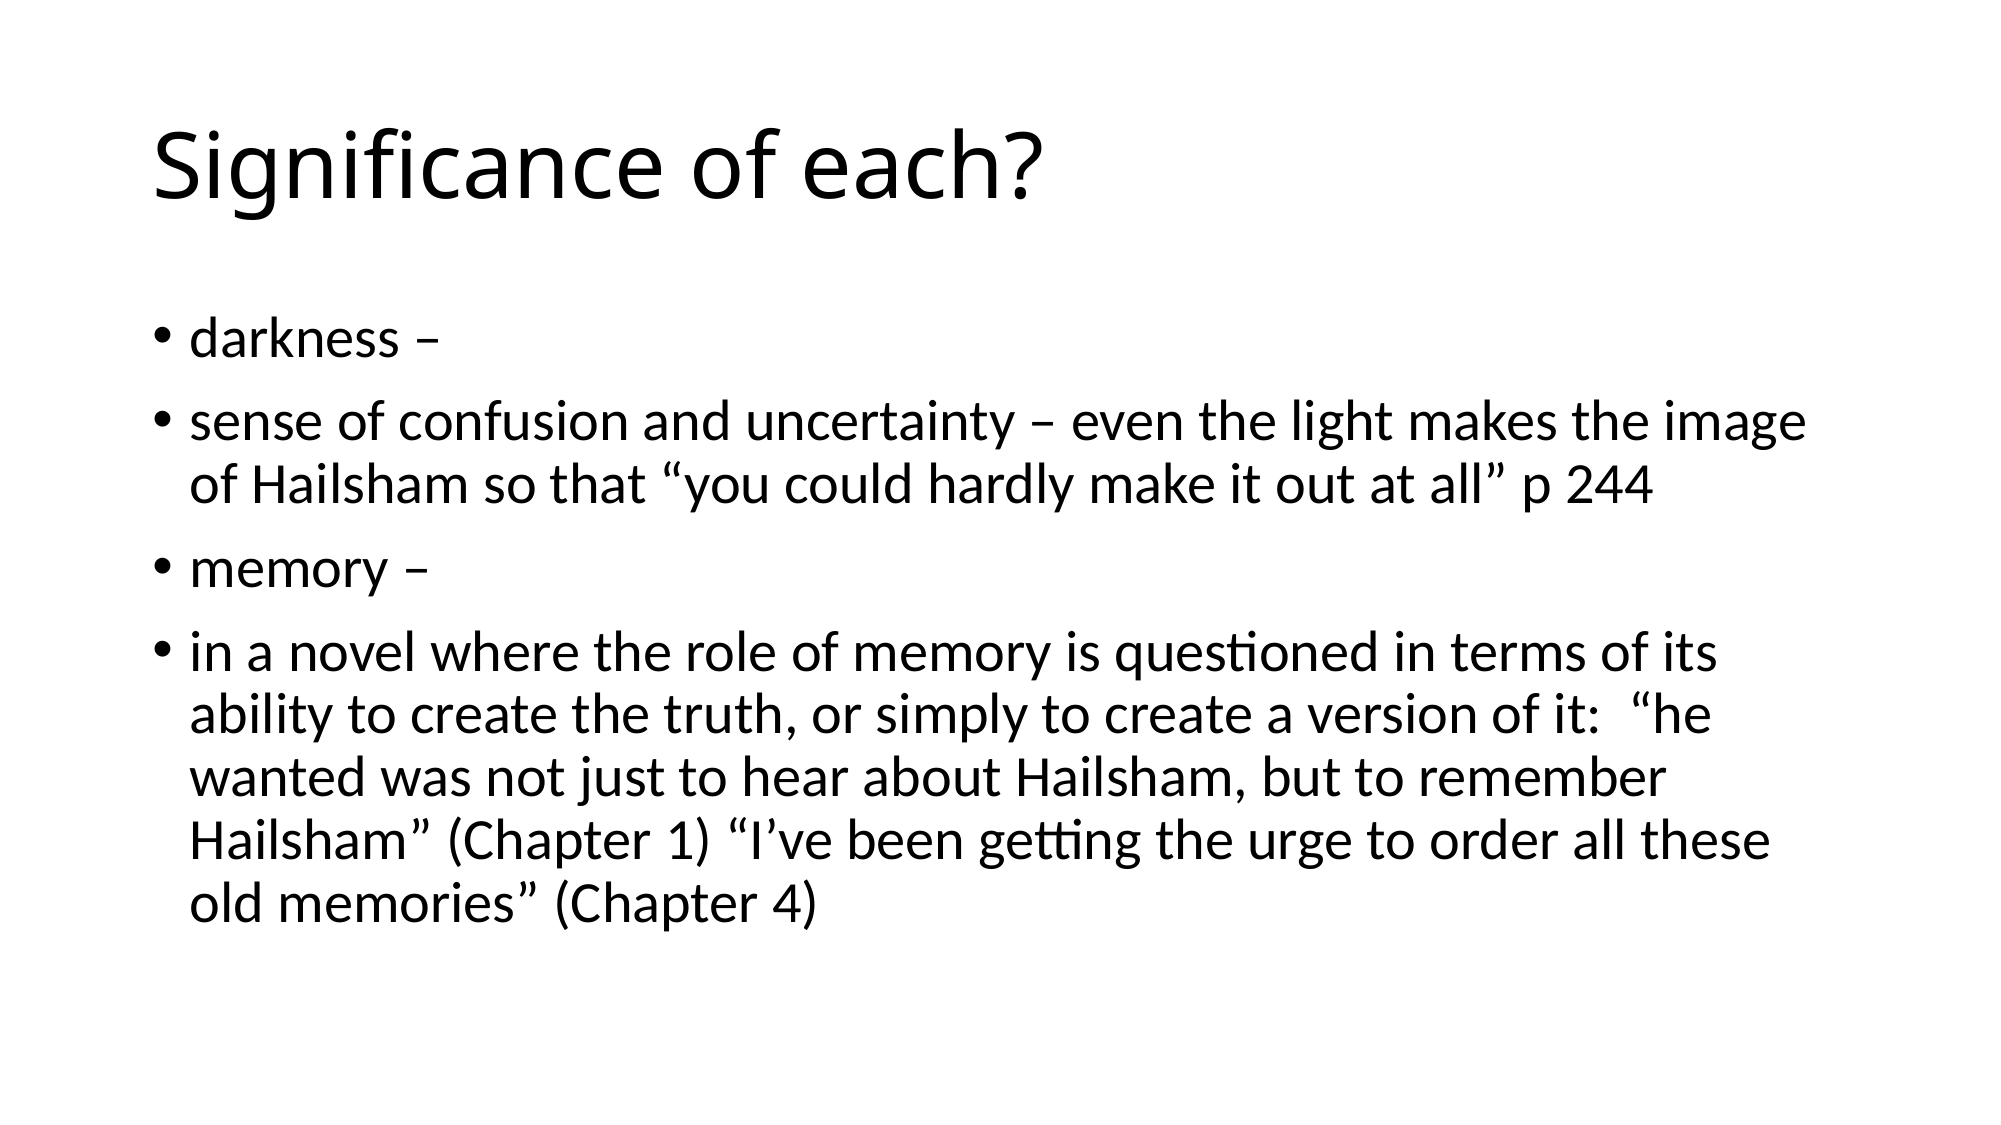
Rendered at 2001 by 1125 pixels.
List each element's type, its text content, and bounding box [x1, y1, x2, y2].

list darkness – sense of confusion and uncertainty – even the light makes the image of Hailsham so that “you could hardly make it out at all” p 244 memory – in a novel where the role of memory is questioned in terms of its ability to create the truth, or simply to create a version of it: “he wanted was not just to hear about Hailsham, but to remember Hailsham” (Chapter 1) “I’ve been getting the urge to order all these old memories” (Chapter 4) [137, 299, 1863, 1014]
title Significance of each? [137, 59, 1863, 278]
